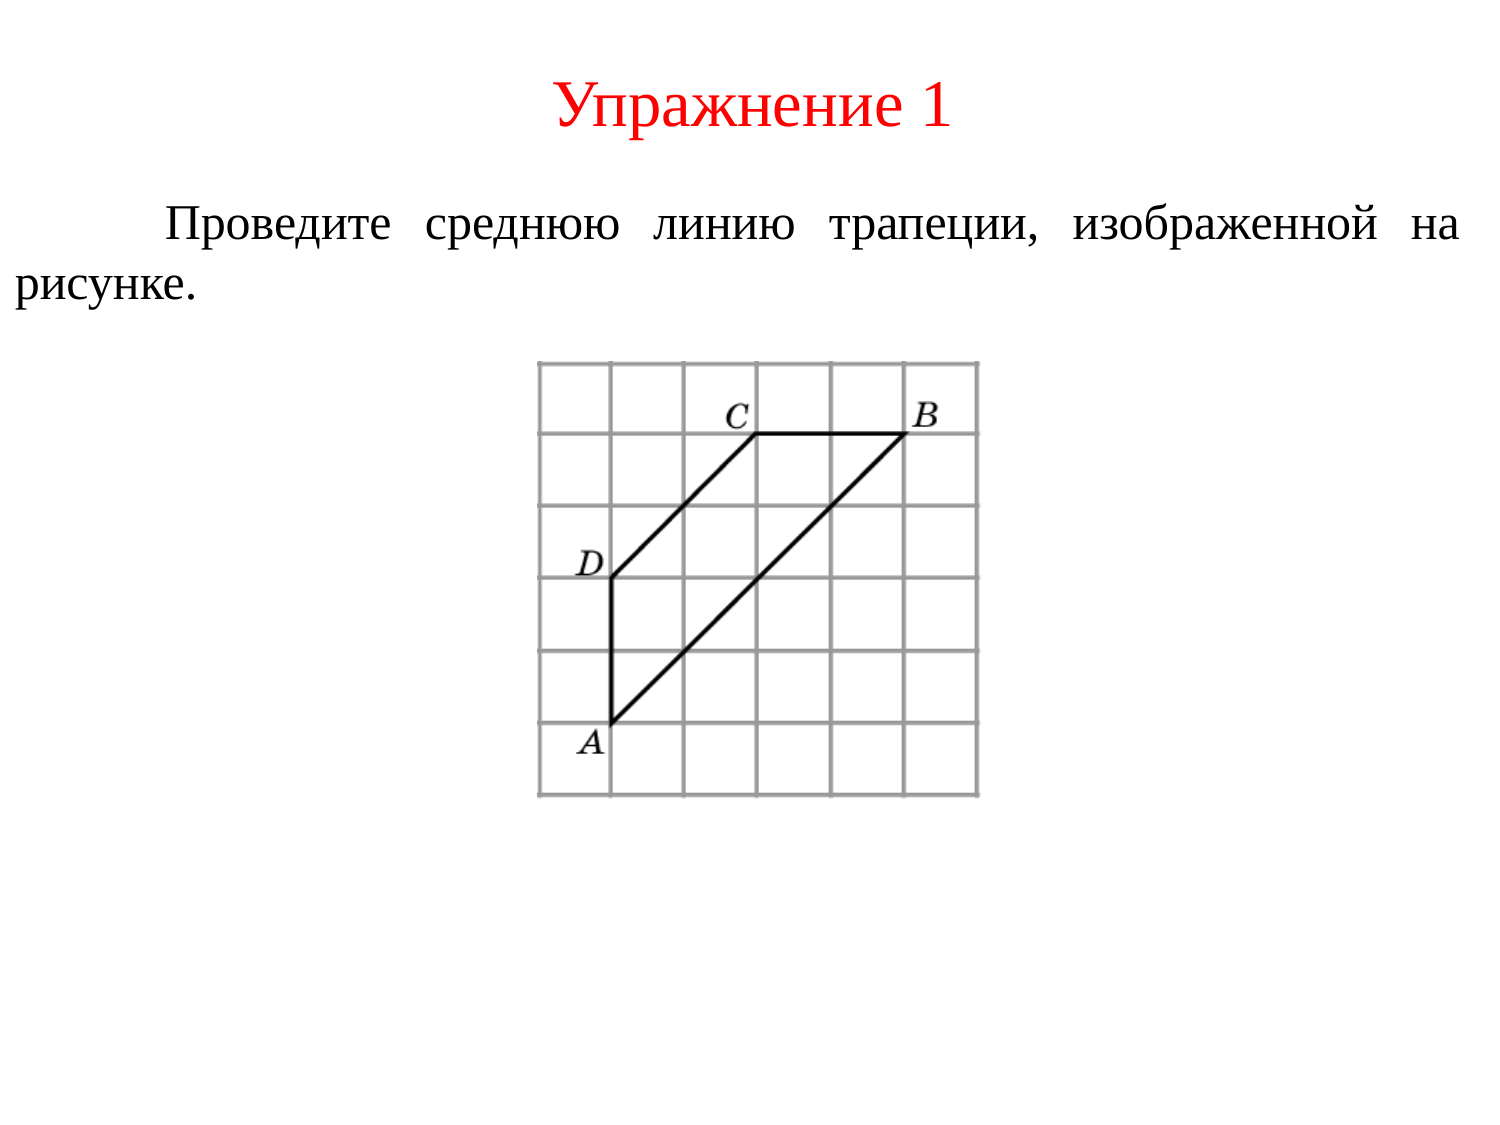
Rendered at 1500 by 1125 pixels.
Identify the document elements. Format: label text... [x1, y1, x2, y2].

text_box Упражнение 1 [2, 52, 1500, 148]
text_box Проведите среднюю линию трапеции, изображенной на рисунке. [0, 181, 1475, 317]
picture [537, 361, 981, 799]
